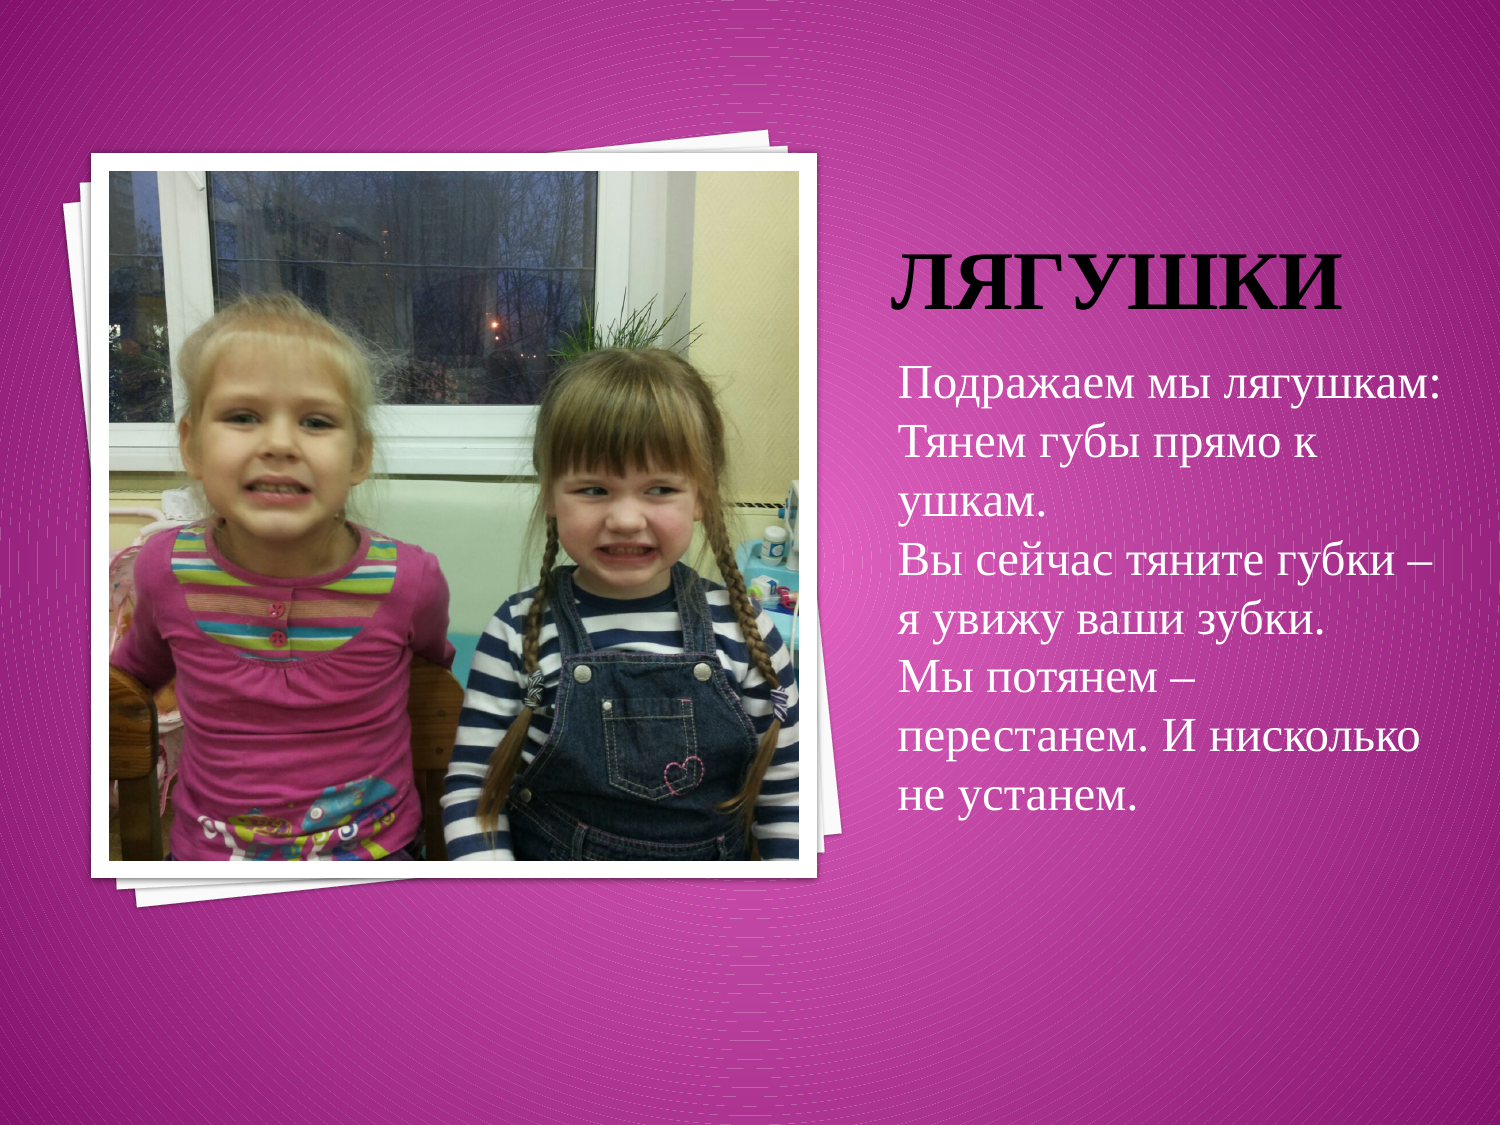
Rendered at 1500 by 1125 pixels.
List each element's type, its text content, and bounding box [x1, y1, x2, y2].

list Подражаем мы лягушкам: Тянем губы прямо к ушкам. Вы сейчас тяните губки – я увижу ваши зубки. Мы потянем – перестанем. И нисколько не устанем. [884, 349, 1447, 870]
picture [108, 170, 800, 862]
title Лягушки [884, 187, 1447, 327]
